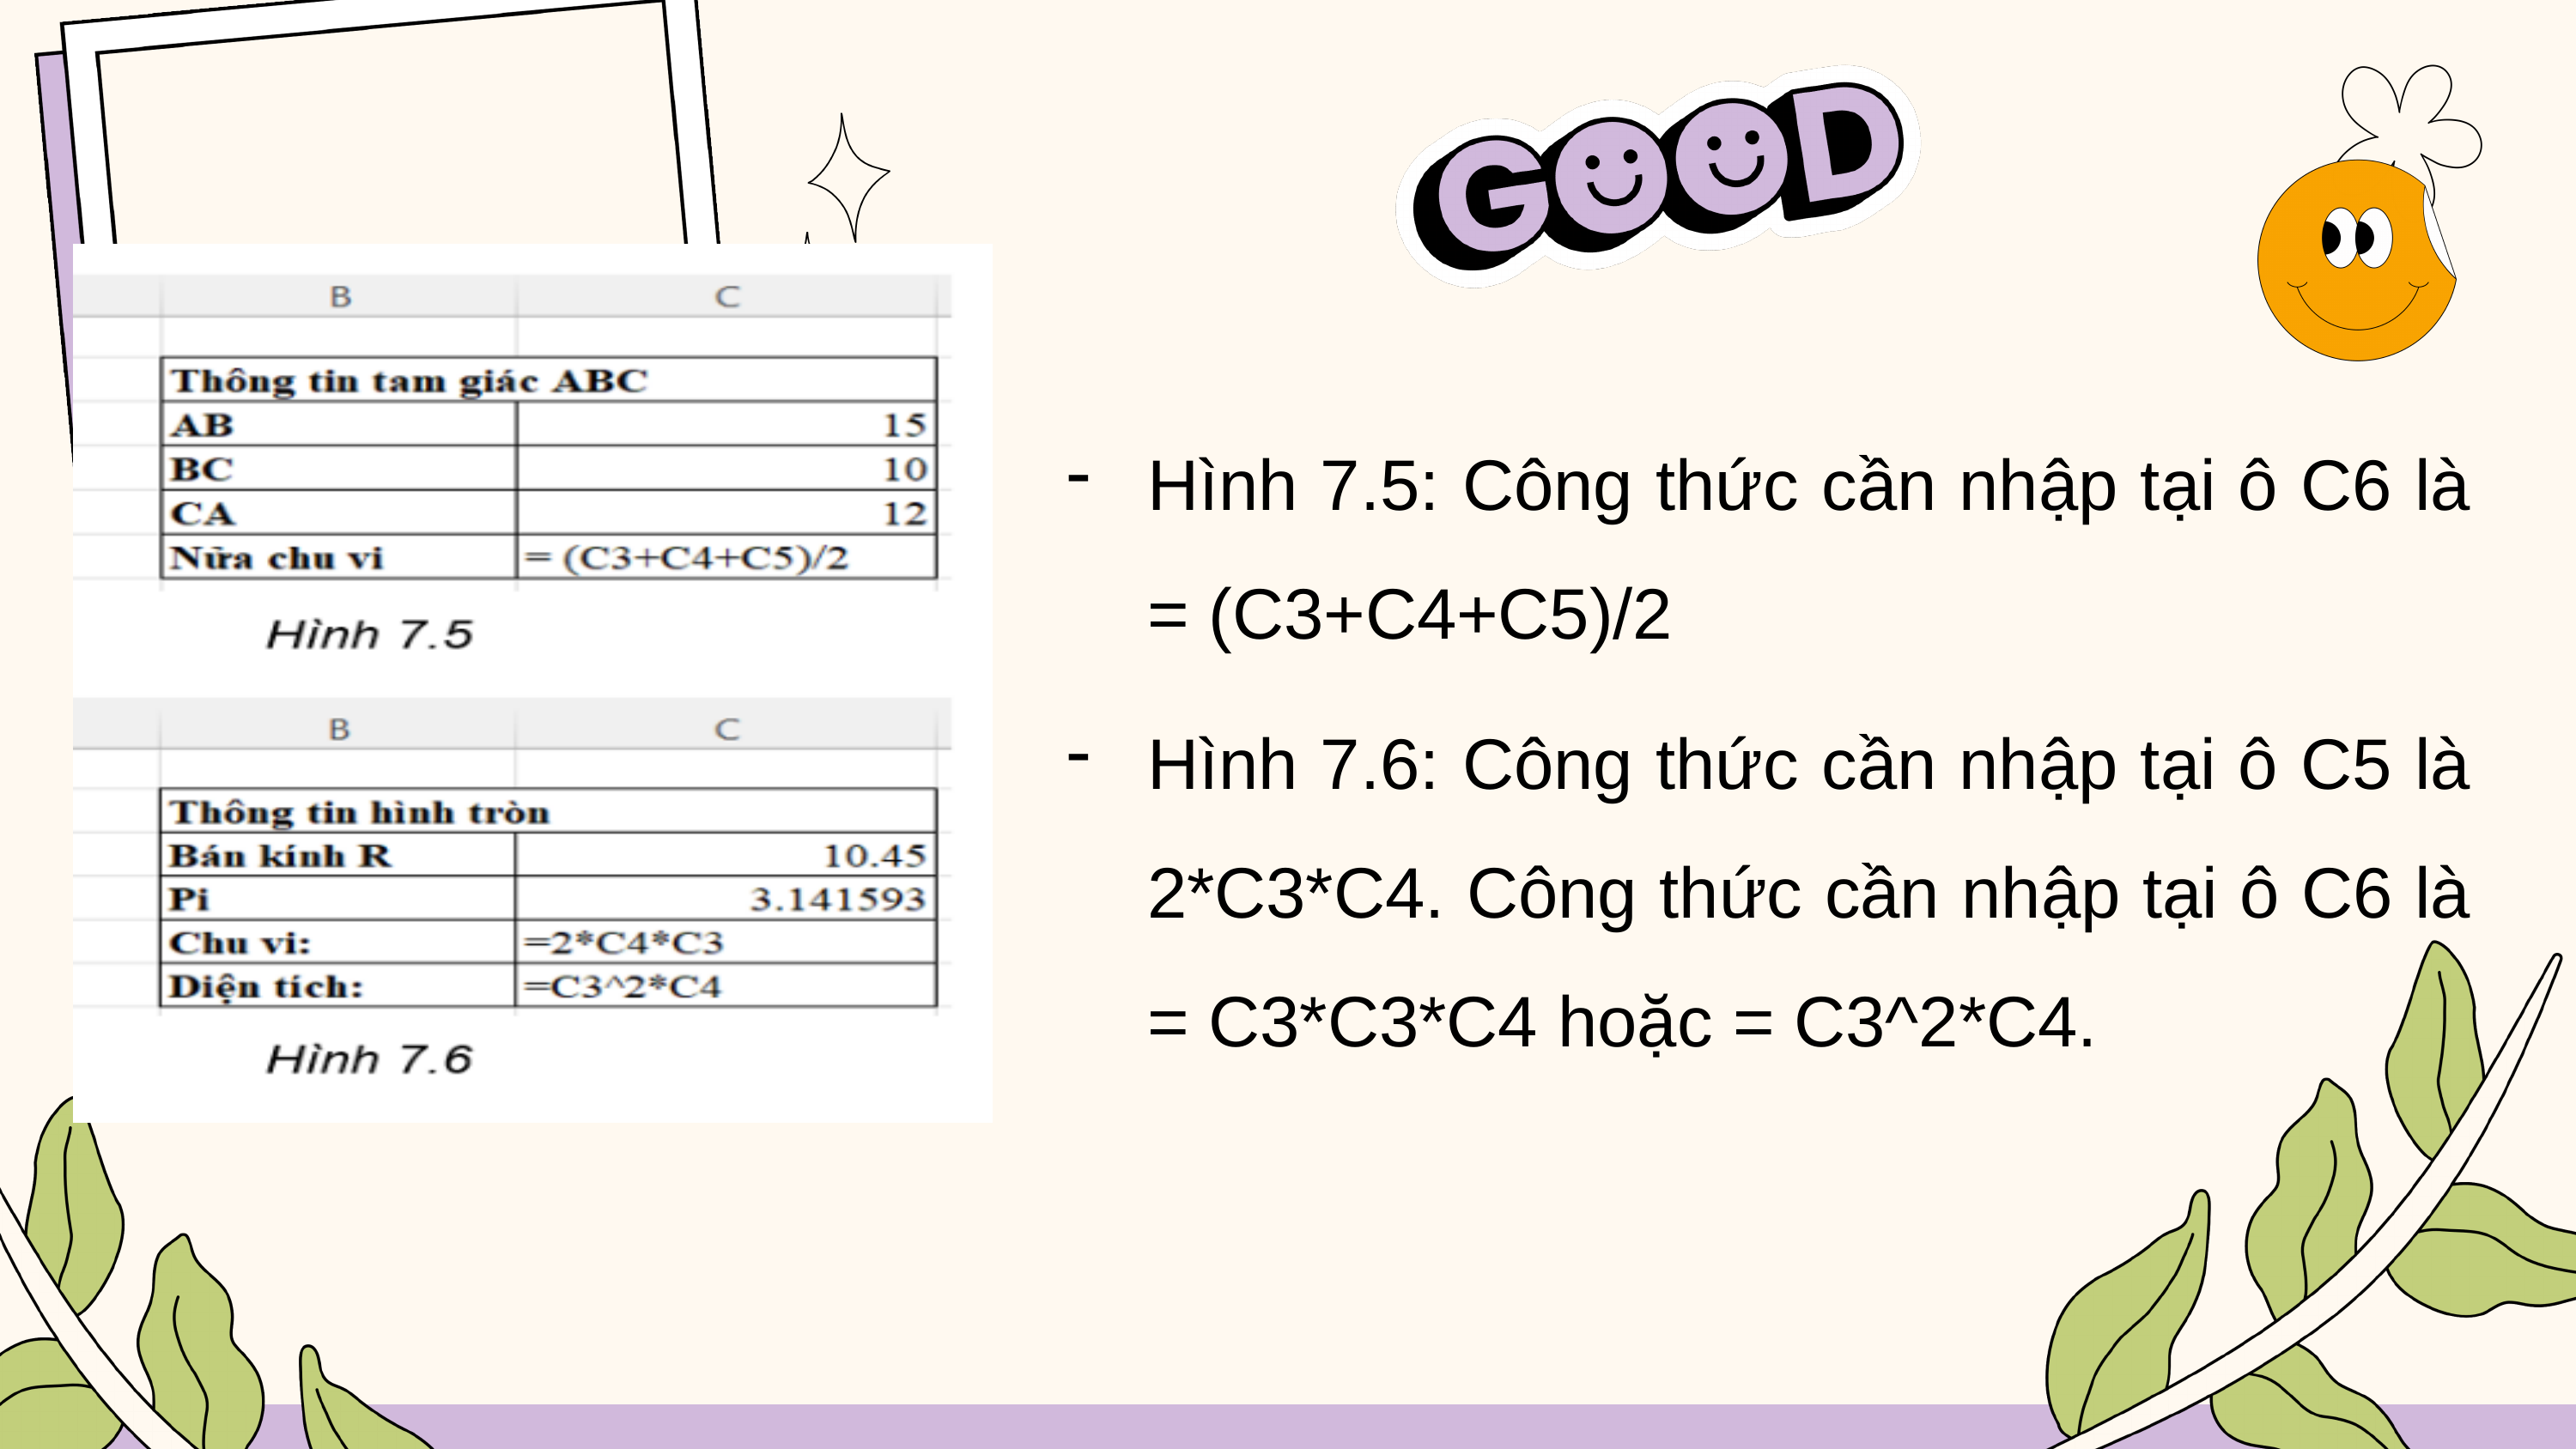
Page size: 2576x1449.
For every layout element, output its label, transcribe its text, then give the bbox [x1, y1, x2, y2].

picture [1333, 47, 1941, 349]
text_box Hình 7.5: Công thức cần nhập tại ô C6 là = (C3+C4+C5)/2 Hình 7.6: Công thức cần nhập tại ô C5 là 2*C3*C4. Công thức cần nhập tại ô C6 là = C3*C3*C4 hoặc = C3^2*C4. [1054, 390, 1260, 1068]
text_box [1265, 138, 1311, 1449]
picture [1926, 870, 2576, 1449]
text_box Hình 7.5: Công thức cần nhập tại ô C6 là = (C3+C4+C5)/2 Hình 7.6: Công thức cần nhập tại ô C5 là 2*C3*C4. Công thức cần nhập tại ô C6 là = C3*C3*C4 hoặc = C3^2*C4. [1317, 390, 2484, 1068]
picture [2253, 64, 2482, 366]
picture [0, 0, 993, 1449]
